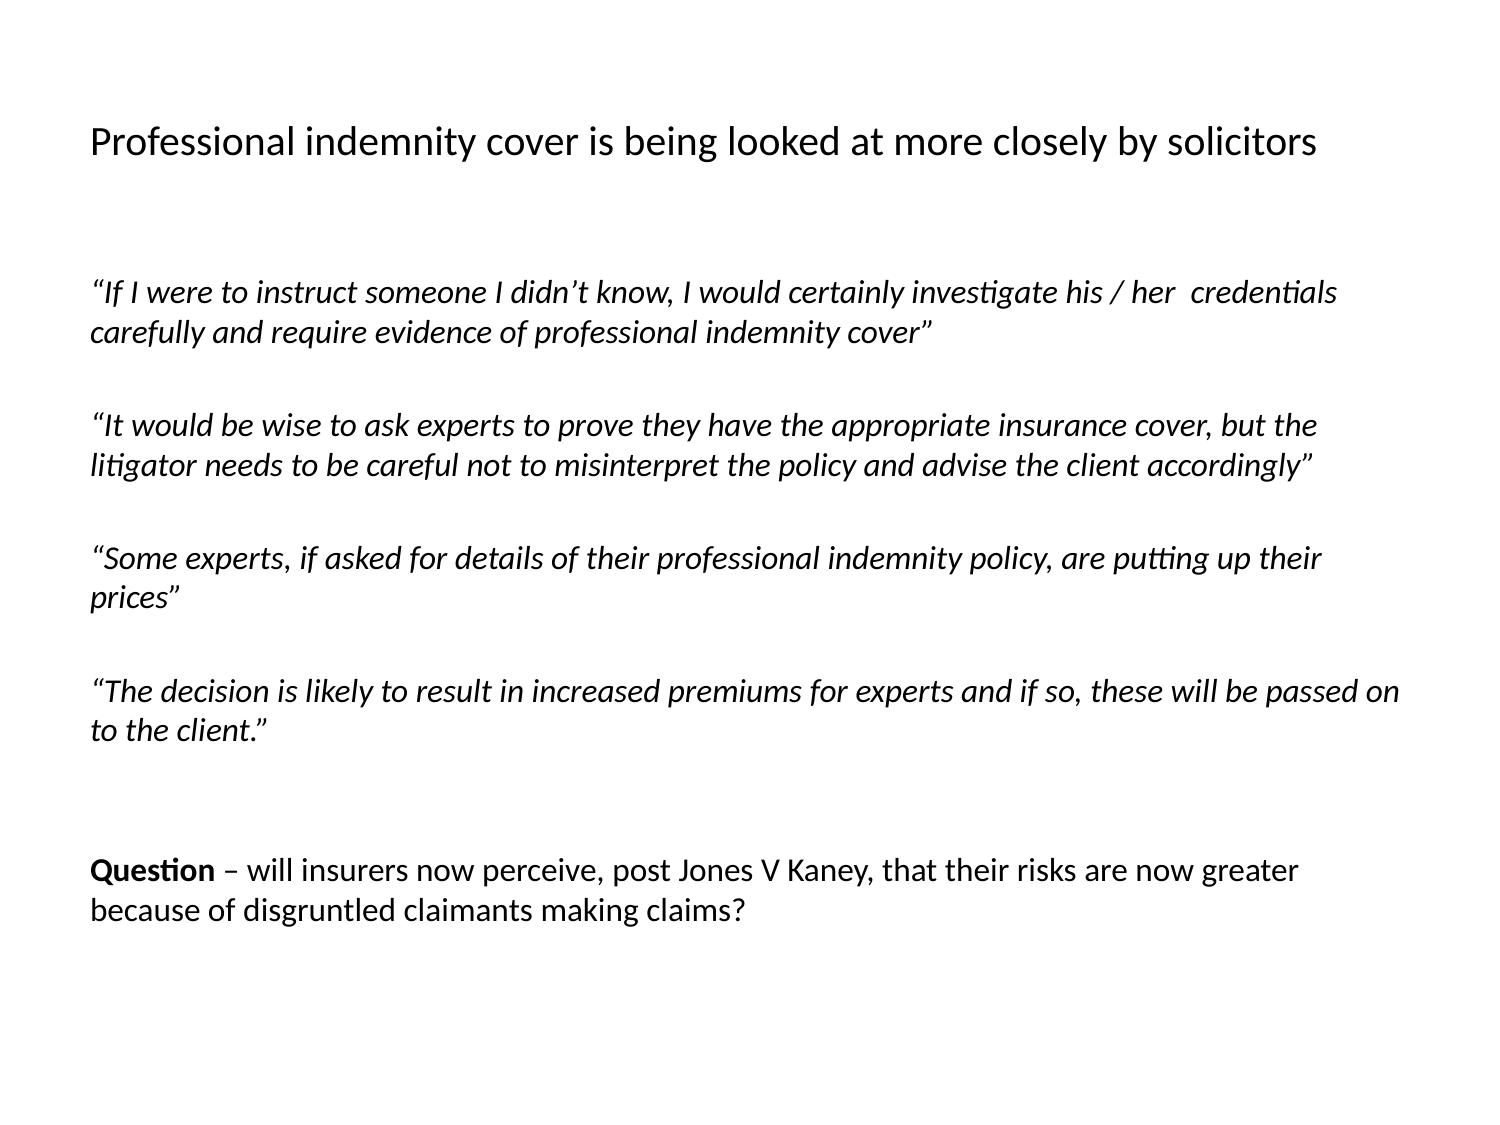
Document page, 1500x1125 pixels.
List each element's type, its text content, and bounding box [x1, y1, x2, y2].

title Professional indemnity cover is being looked at more closely by solicitors [75, 45, 1425, 233]
list “If I were to instruct someone I didn’t know, I would certainly investigate his / her credentials carefully and require evidence of professional indemnity cover” “It would be wise to ask experts to prove they have the appropriate insurance cover, but the litigator needs to be careful not to misinterpret the policy and advise the client accordingly” “Some experts, if asked for details of their professional indemnity policy, are putting up their prices” “The decision is likely to result in increased premiums for experts and if so, these will be passed on to the client.” Question – will insurers now perceive, post Jones V Kaney, that their risks are now greater because of disgruntled claimants making claims? [75, 262, 1425, 1005]
